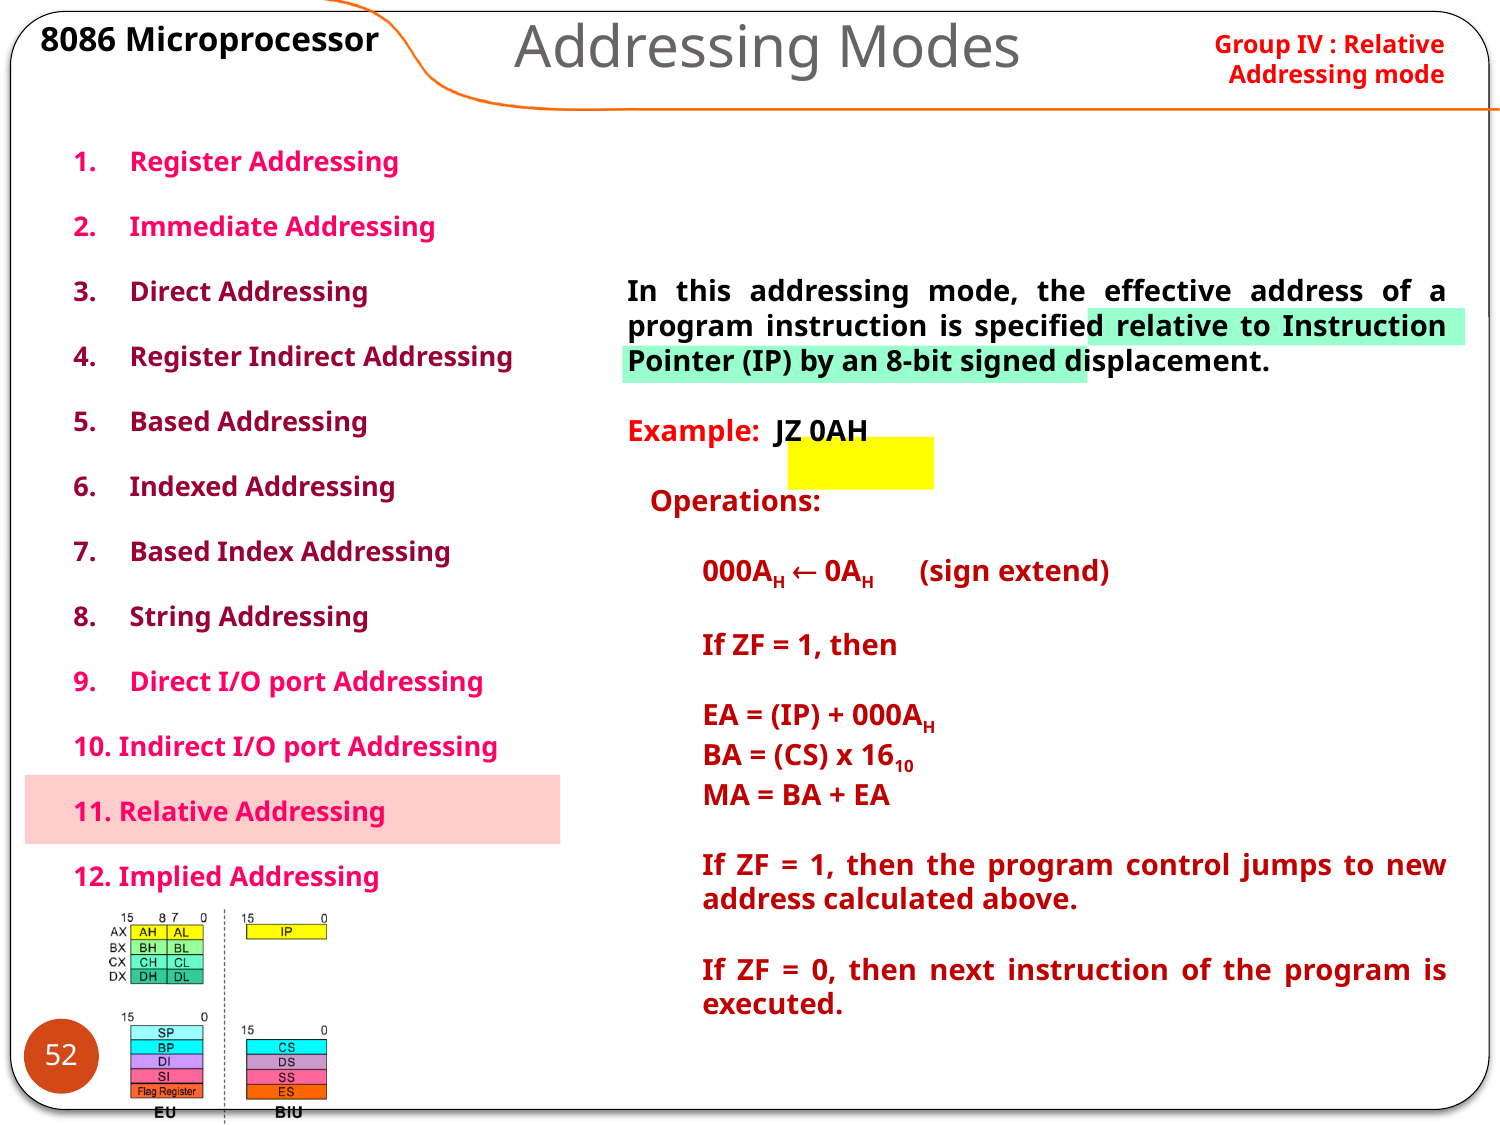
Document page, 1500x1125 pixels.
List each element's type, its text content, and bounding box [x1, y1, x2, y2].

text_box [529, 774, 561, 845]
text_box [24, 774, 58, 845]
text_box 8086 Microprocessor [10, 10, 411, 66]
text_box Register Addressing Immediate Addressing Direct Addressing Register Indirect Addressing Based Addressing Indexed Addressing Based Index Addressing String Addressing Direct I/O port Addressing 10. Indirect I/O port Addressing 11. Relative Addressing 12. Implied Addressing [58, 137, 529, 900]
slide_number 52 [23, 1018, 99, 1094]
text_box Group IV : Relative Addressing mode [1085, 20, 1460, 96]
picture [109, 909, 327, 1124]
picture [308, 0, 1500, 111]
text_box In this addressing mode, the effective address of a program instruction is specified relative to Instruction Pointer (IP) by an 8-bit signed displacement. Example: JZ 0AH Operations: 000AH  0AH (sign extend) If ZF = 1, then EA = (IP) + 000AH BA = (CS) x 1610 MA = BA + EA If ZF = 1, then the program control jumps to new address calculated above. If ZF = 0, then next instruction of the program is executed. [611, 124, 1463, 1051]
title Addressing Modes [500, 0, 1500, 94]
